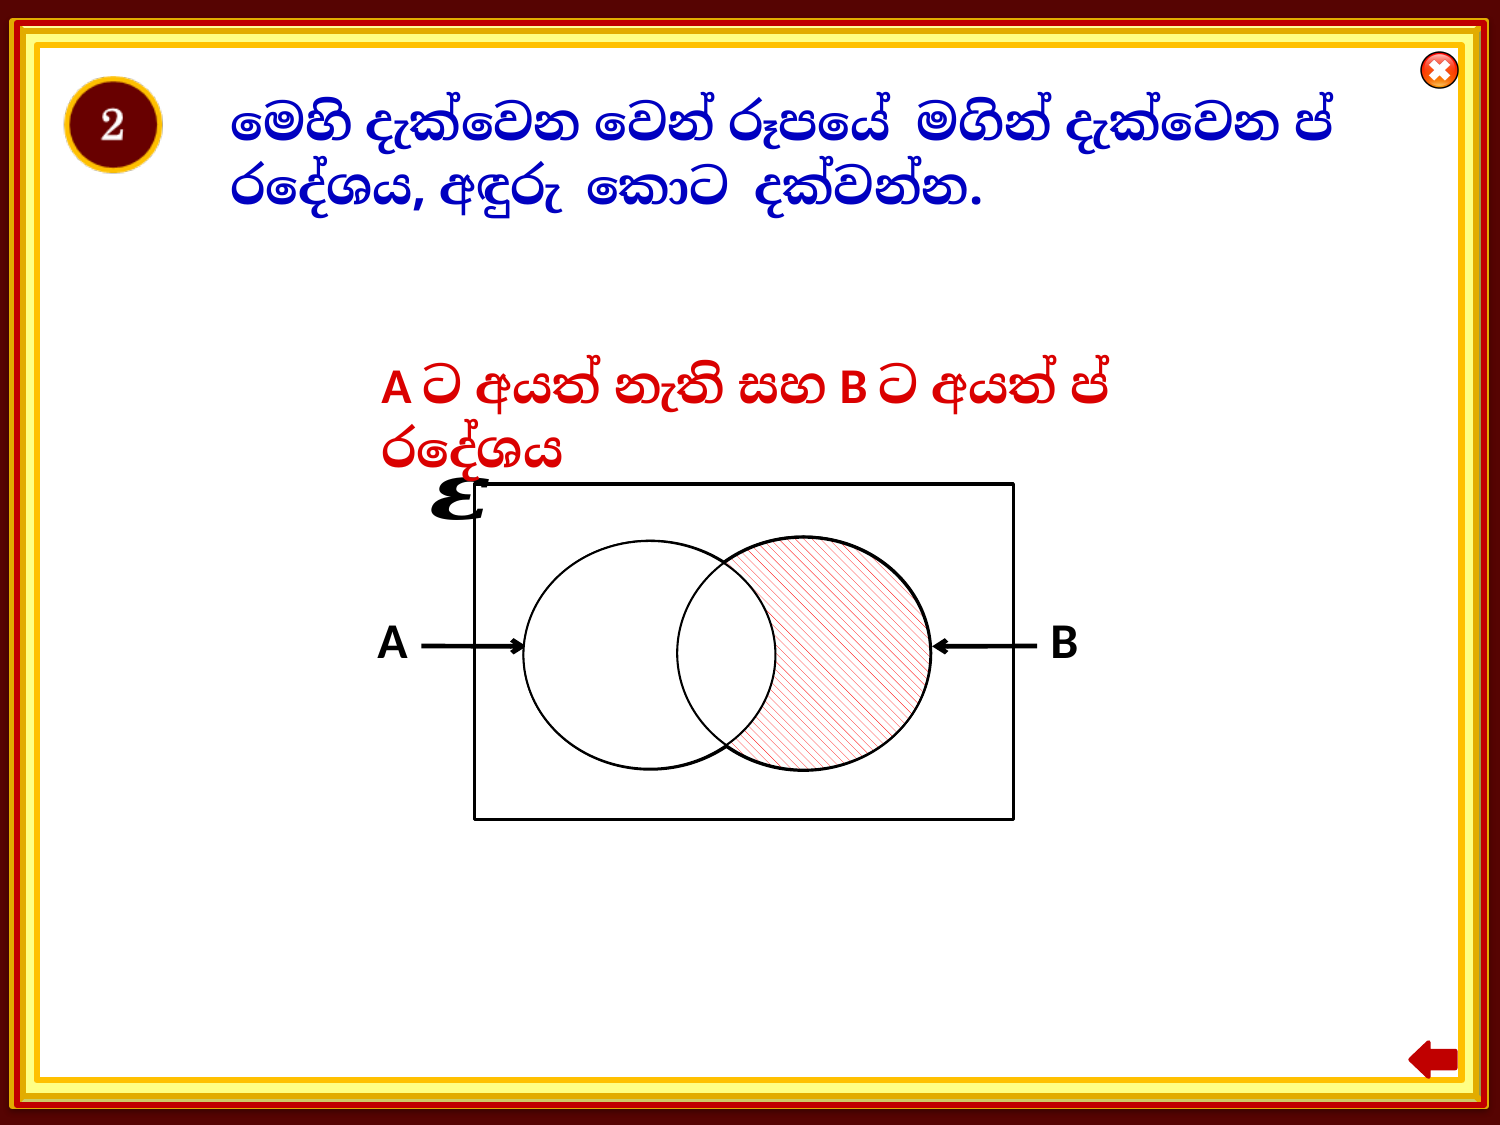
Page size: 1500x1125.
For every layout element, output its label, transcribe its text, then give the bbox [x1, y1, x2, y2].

text_box A ට අයත් නැති සහ B ට අයත් ප්‍රදේශය [366, 341, 1235, 486]
picture [1420, 51, 1459, 89]
picture [60, 76, 176, 187]
text_box [472, 777, 1016, 822]
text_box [362, 449, 1100, 770]
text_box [523, 536, 932, 771]
